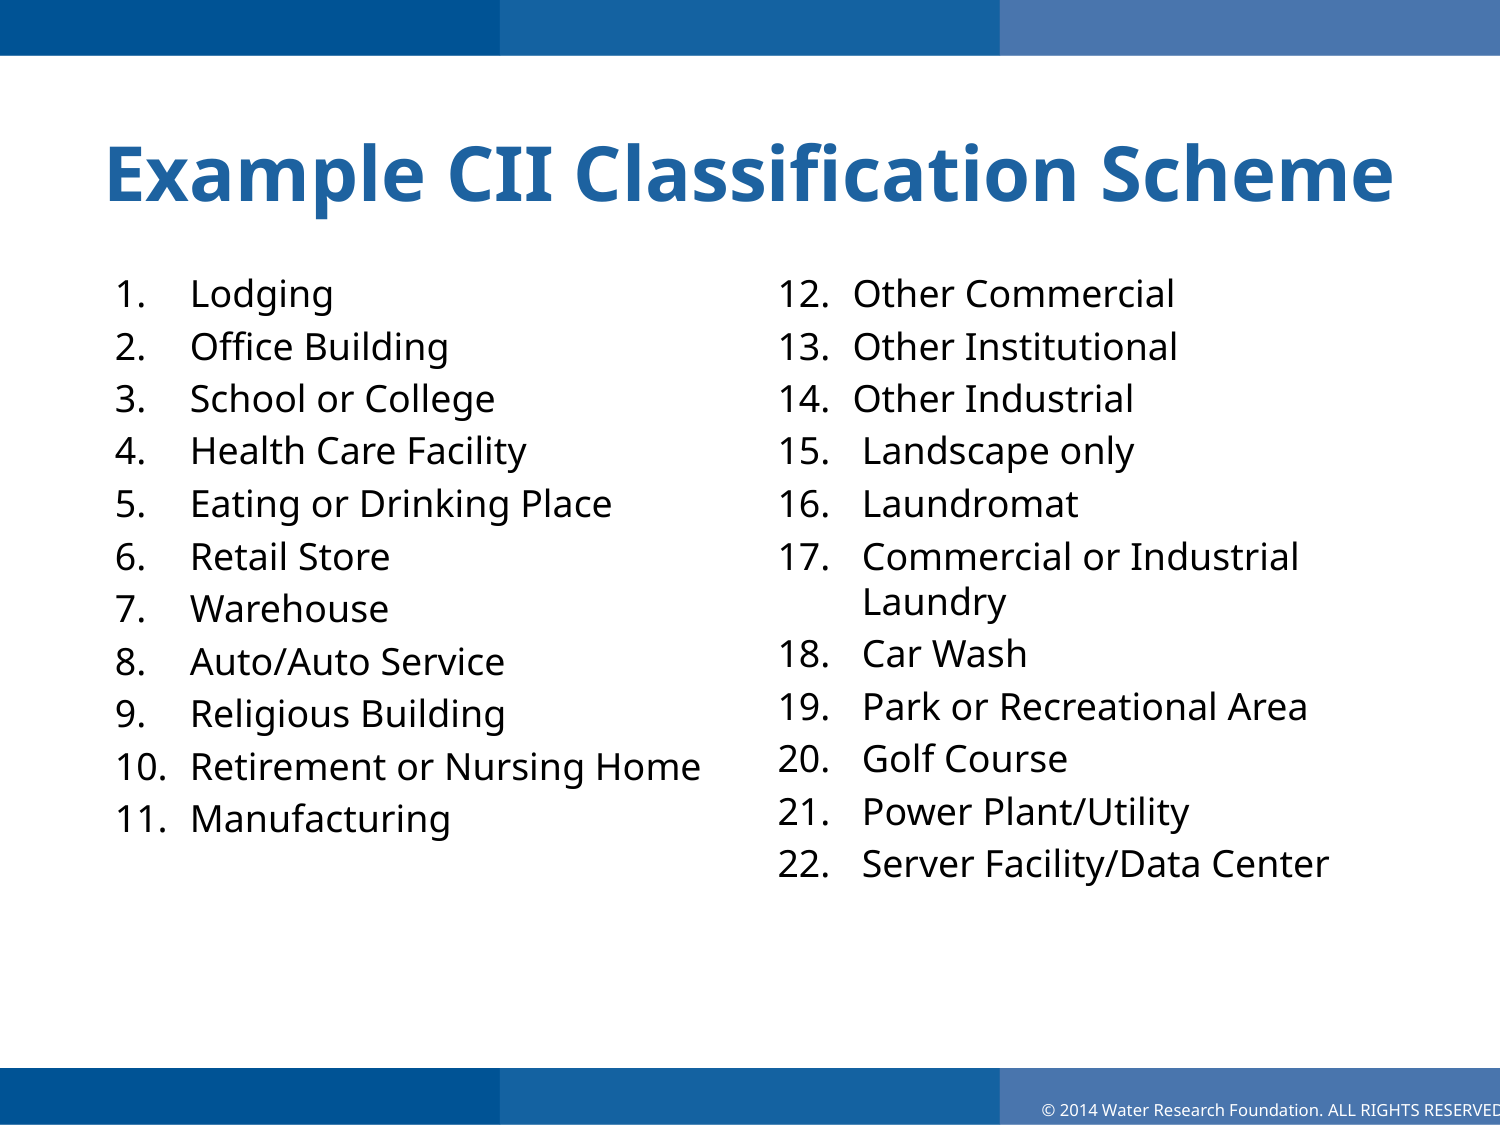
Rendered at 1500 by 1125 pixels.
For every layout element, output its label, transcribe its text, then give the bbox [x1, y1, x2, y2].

title Example CII Classification Scheme [75, 77, 1425, 266]
picture [0, 0, 1500, 56]
list Other Commercial Other Institutional Other Industrial Landscape only Laundromat Commercial or Industrial Laundry Car Wash Park or Recreational Area Golf Course Power Plant/Utility Server Facility/Data Center [762, 262, 1425, 1005]
picture [1494, 1105, 1500, 1115]
picture [0, 1068, 1500, 1125]
list Lodging Office Building School or College Health Care Facility Eating or Drinking Place Retail Store Warehouse Auto/Auto Service Religious Building Retirement or Nursing Home Manufacturing [99, 262, 738, 986]
